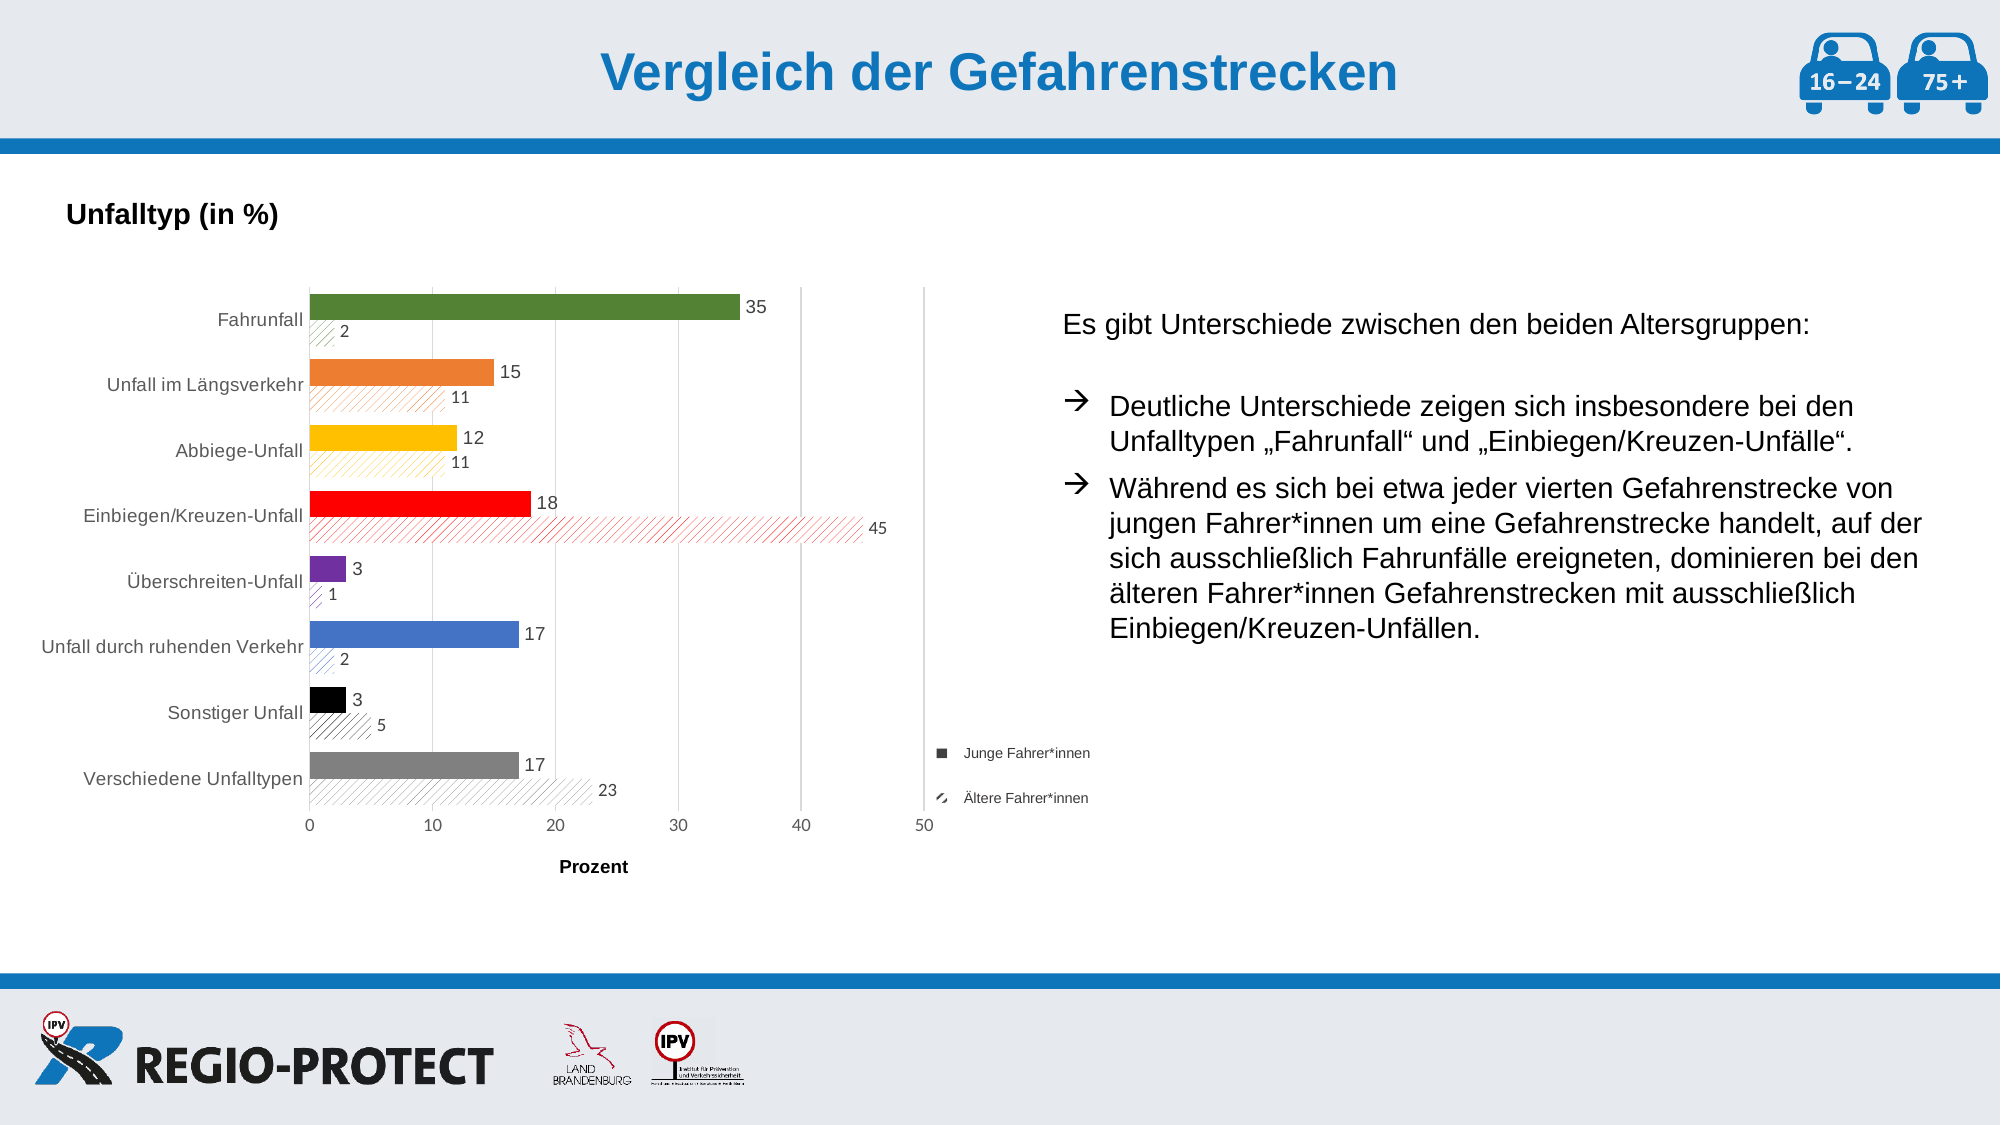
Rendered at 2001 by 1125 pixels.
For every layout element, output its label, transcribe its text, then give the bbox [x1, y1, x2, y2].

picture [552, 1022, 632, 1086]
picture [1794, 30, 1993, 116]
list Vergleich der Gefahrenstrecken [0, 30, 1794, 110]
text_box Unfalltyp (in %) [51, 187, 303, 238]
chart [22, 276, 953, 848]
text_box Es gibt Unterschiede zwischen den beiden Altersgruppen: Deutliche Unterschiede zeigen sich insbesondere bei den Unfalltypen „Fahrunfall“ und „Einbiegen/Kreuzen-Unfälle“. Während es sich bei etwa jeder vierten Gefahrenstrecke von jungen Fahrer*innen um eine Gefahrenstrecke handelt, auf der sich ausschließlich Fahrunfälle ereigneten, dominieren bei den älteren Fahrer*innen Gefahrenstrecken mit ausschließlich Einbiegen/Kreuzen-Unfällen. [1047, 297, 1950, 700]
picture [648, 1017, 745, 1085]
picture [33, 1009, 126, 1087]
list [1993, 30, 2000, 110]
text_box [922, 712, 1173, 837]
picture [133, 1044, 295, 1087]
text_box Prozent [475, 848, 712, 885]
